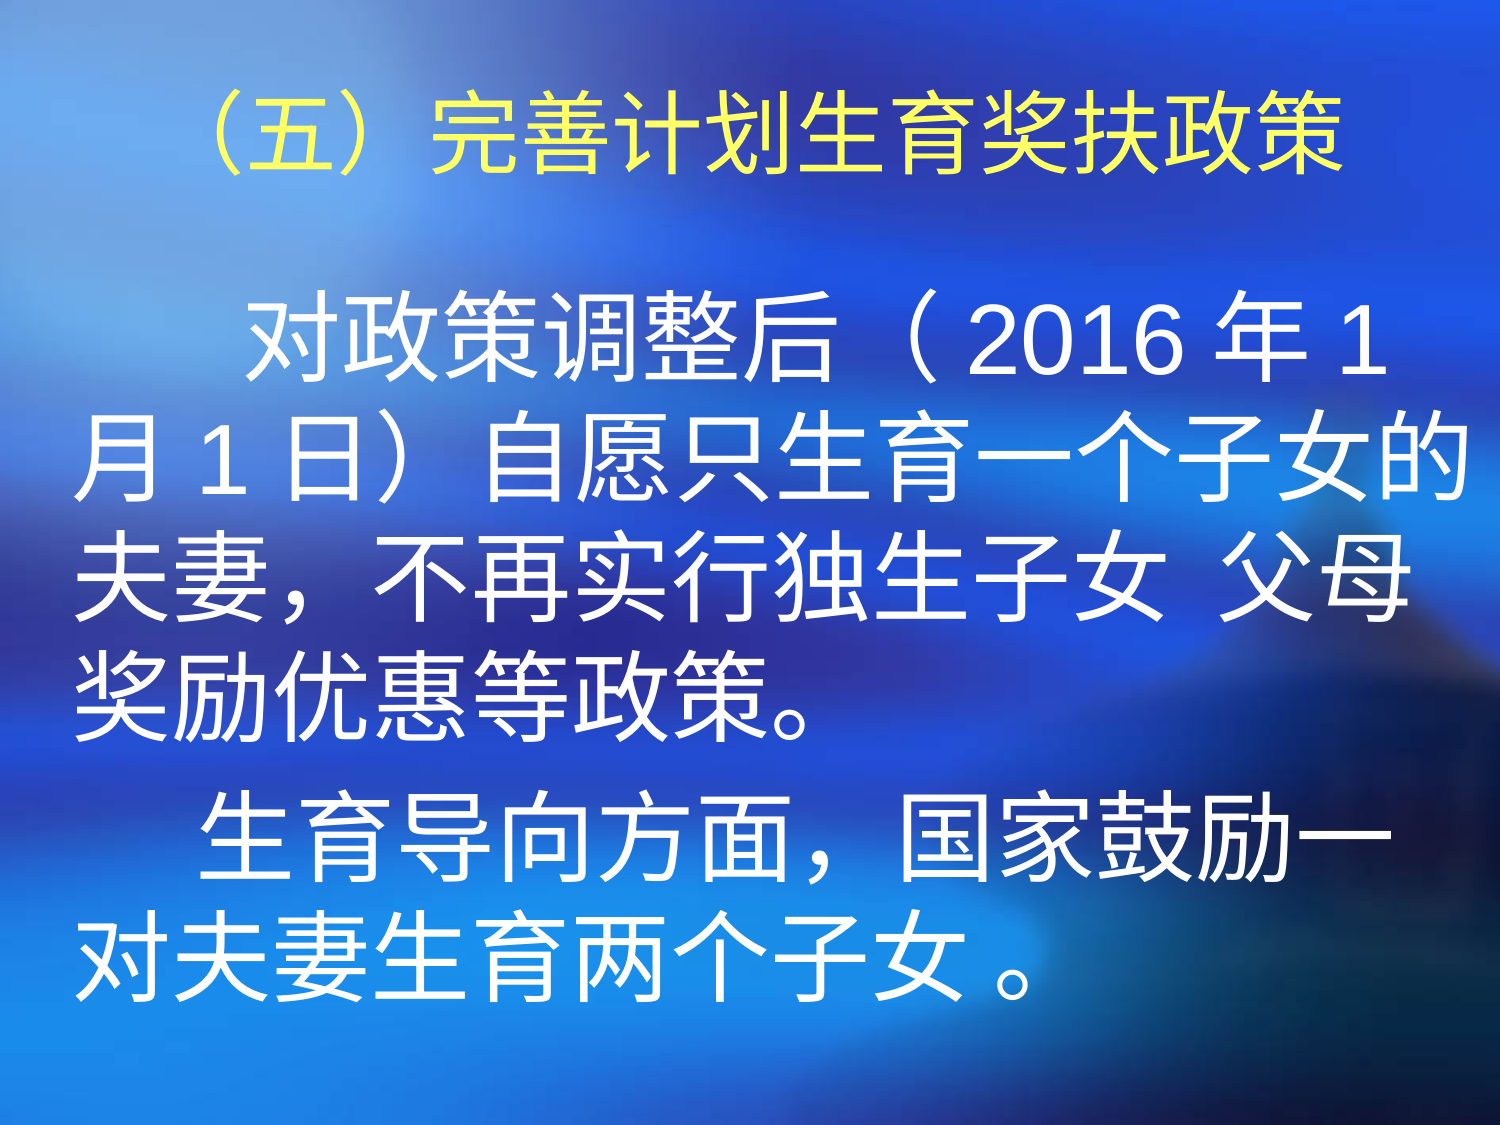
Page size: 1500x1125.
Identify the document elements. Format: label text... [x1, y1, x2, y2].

list 对政策调整后（2016年1月1日）自愿只生育一个子女的夫妻，不再实行独生子女 父母奖励优惠等政策。 生育导向方面，国家鼓励一对夫妻生育两个子女 。 [0, 266, 1500, 1125]
title （五）完善计划生育奖扶政策 [49, 37, 1451, 226]
picture [0, 0, 1500, 266]
